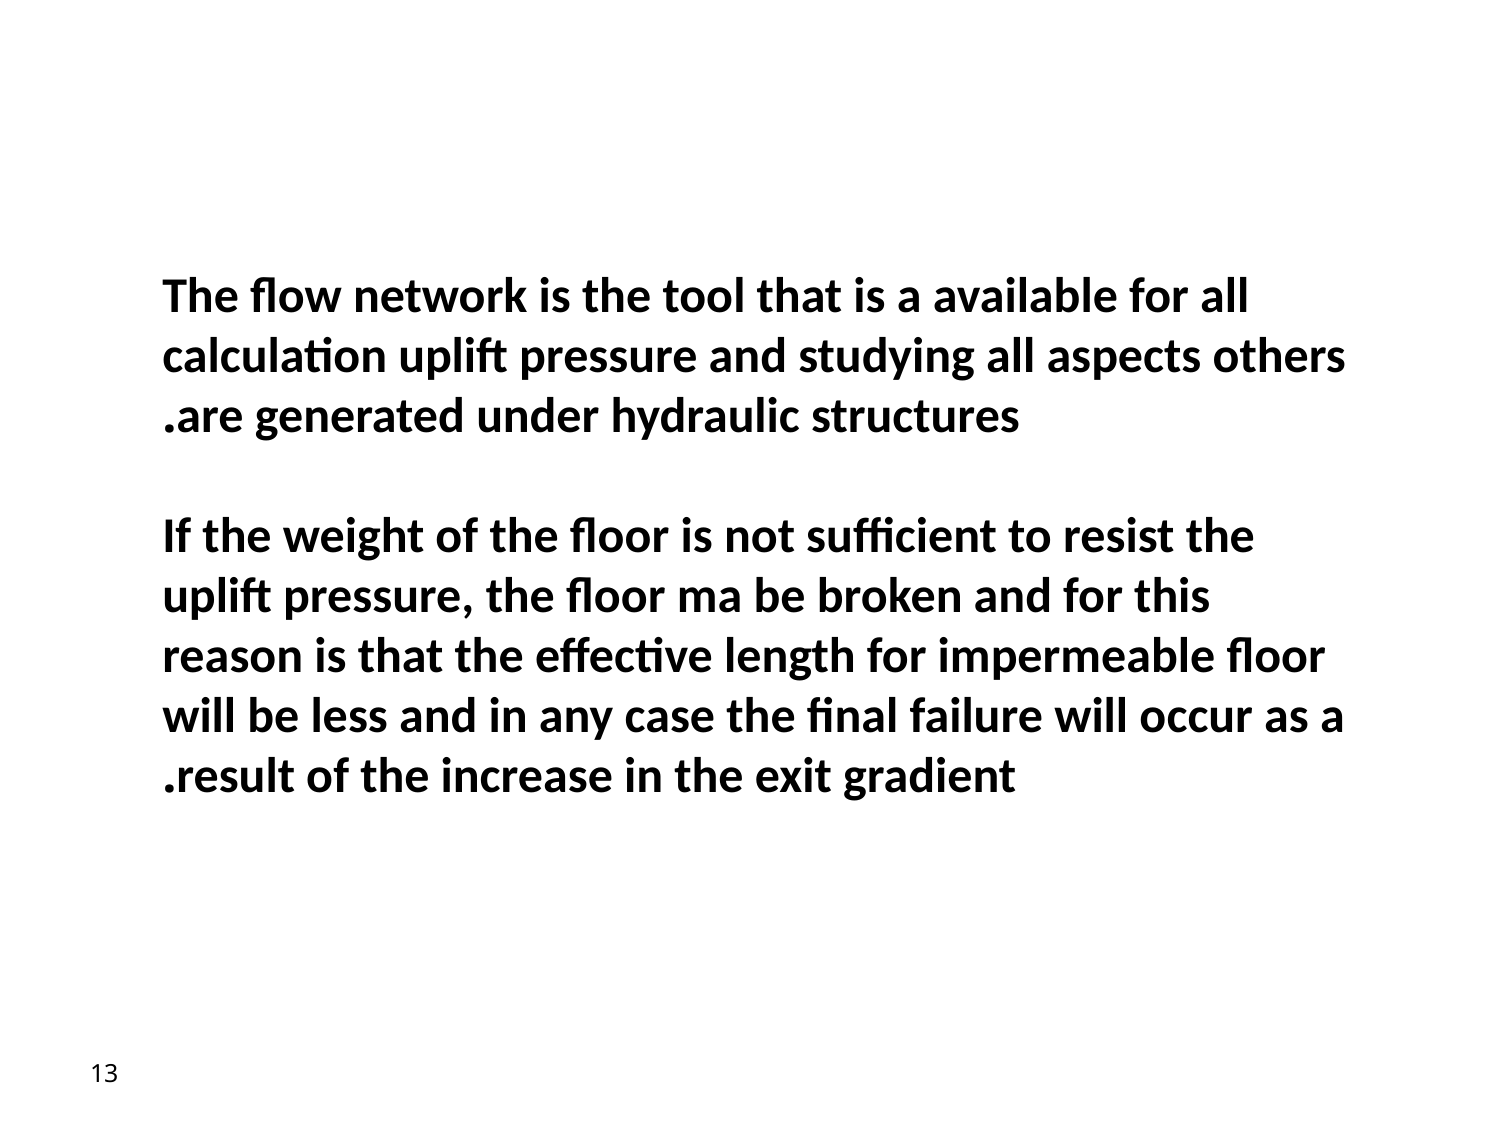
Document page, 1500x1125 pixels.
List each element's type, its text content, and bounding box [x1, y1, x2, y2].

slide_number 13 [75, 1042, 425, 1103]
text_box The flow network is the tool that is a available for all calculation uplift pressure and studying all aspects others are generated under hydraulic structures. If the weight of the floor is not sufficient to resist the uplift pressure, the floor ma be broken and for this reason is that the effective length for impermeable floor will be less and in any case the final failure will occur as a result of the increase in the exit gradient. [147, 255, 1365, 811]
